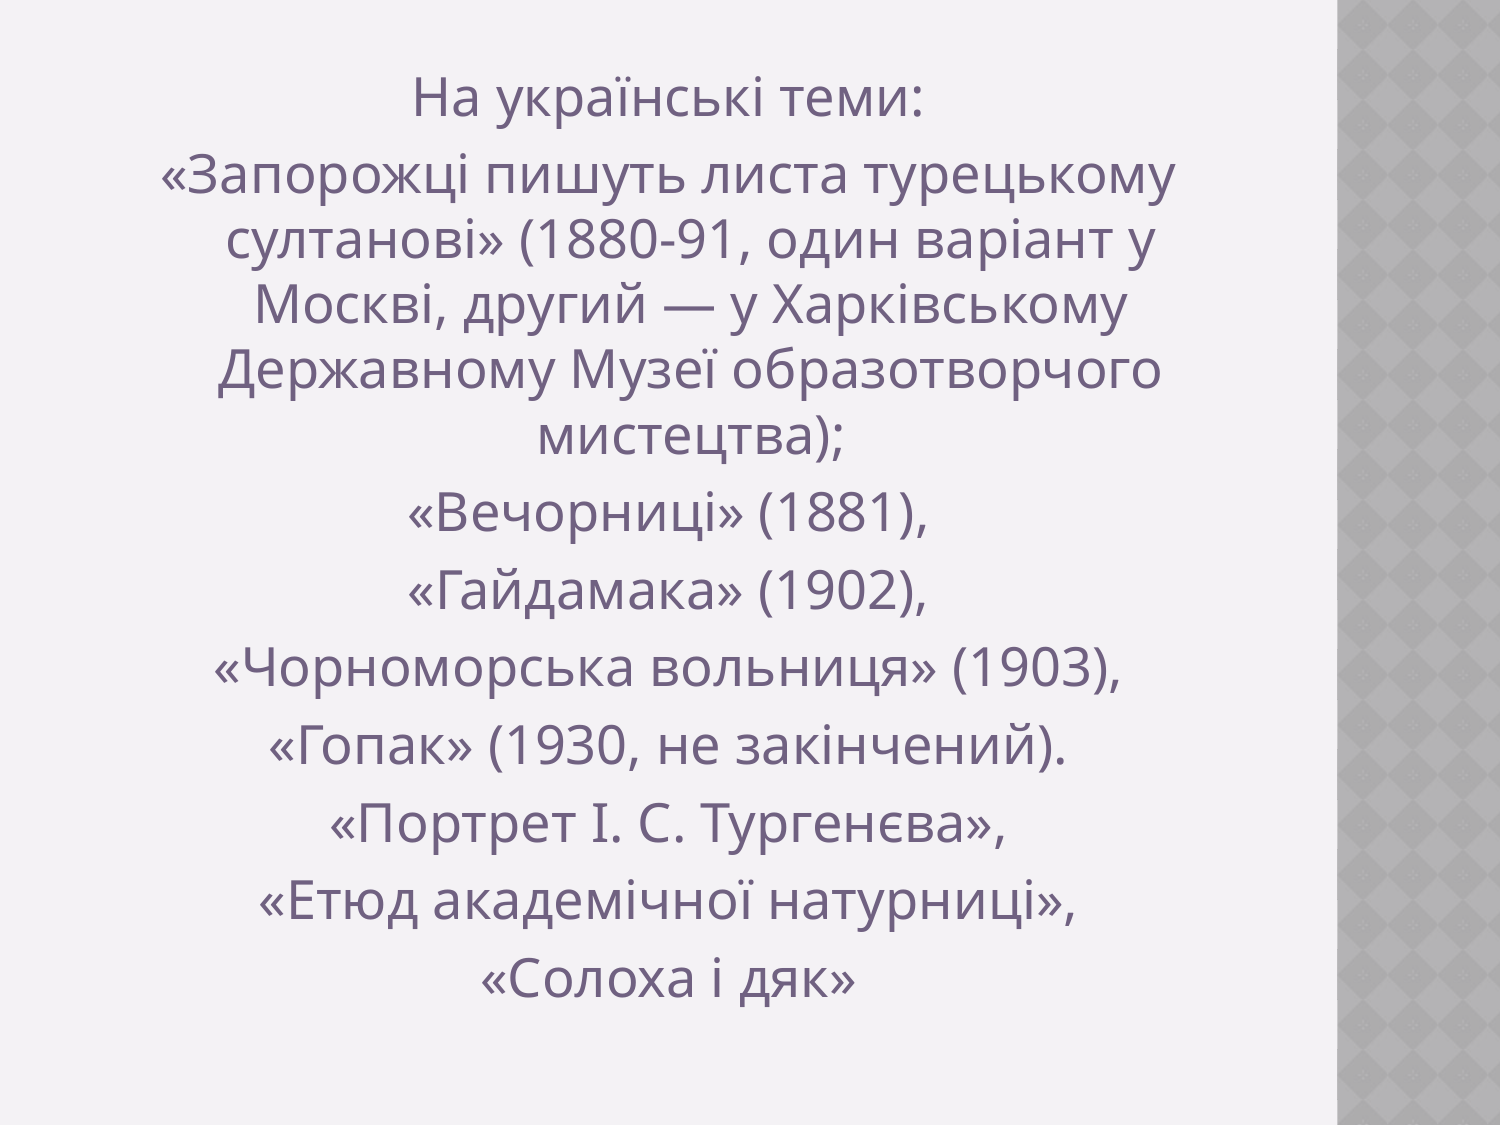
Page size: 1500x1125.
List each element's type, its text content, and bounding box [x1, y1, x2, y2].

list На українські теми: «Запорожці пишуть листа турецькому султанові» (1880-91, один варіант у Москві, другий — у Харківському Державному Музеї образотворчого мистецтва); «Вечорниці» (1881), «Гайдамака» (1902), «Чорноморська вольниця» (1903), «Гопак» (1930, не закінчений). «Портрет І. С. Тургенєва», «Етюд академічної натурниці», «Солоха і дяк» [75, 54, 1263, 1059]
